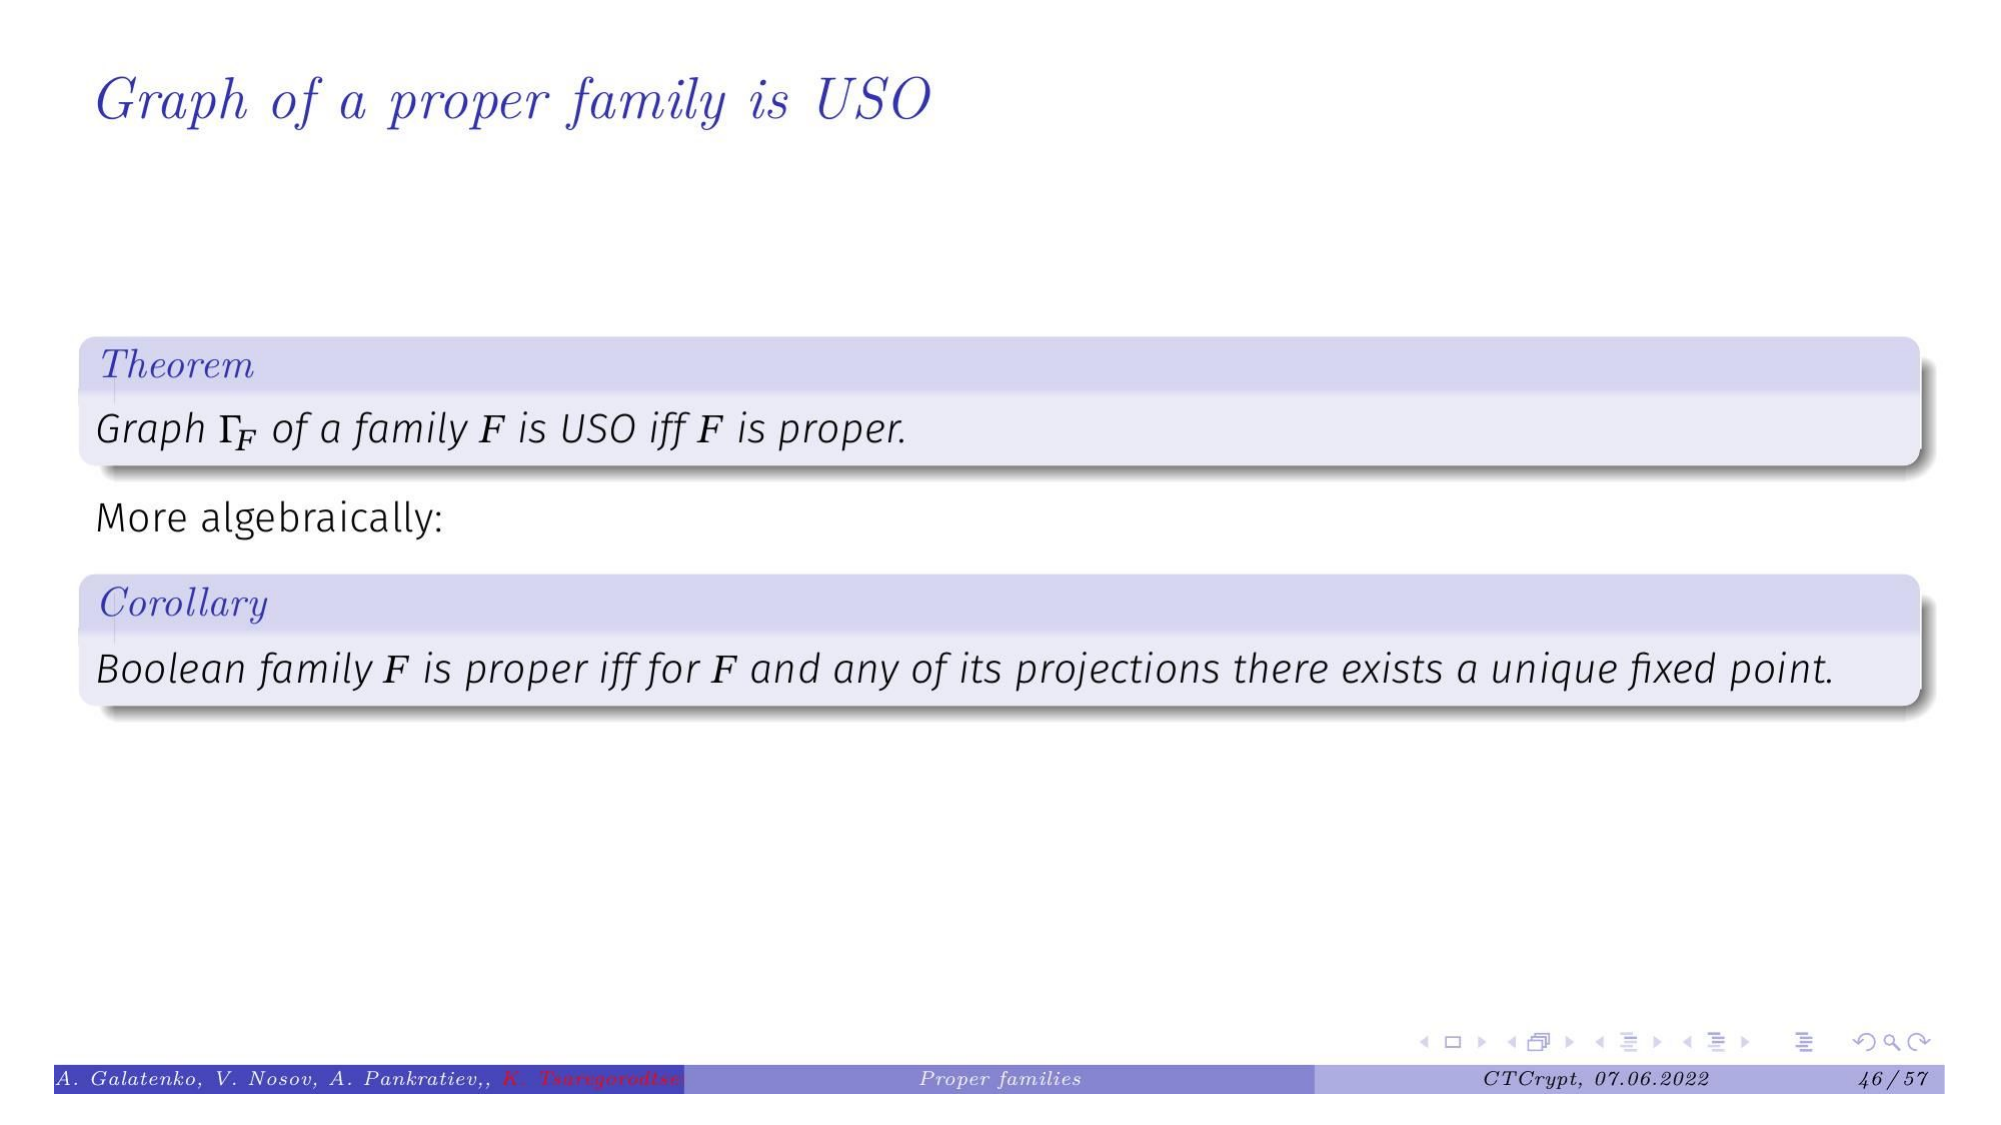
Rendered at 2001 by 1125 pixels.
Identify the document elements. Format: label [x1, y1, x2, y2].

picture [54, 30, 1945, 1094]
